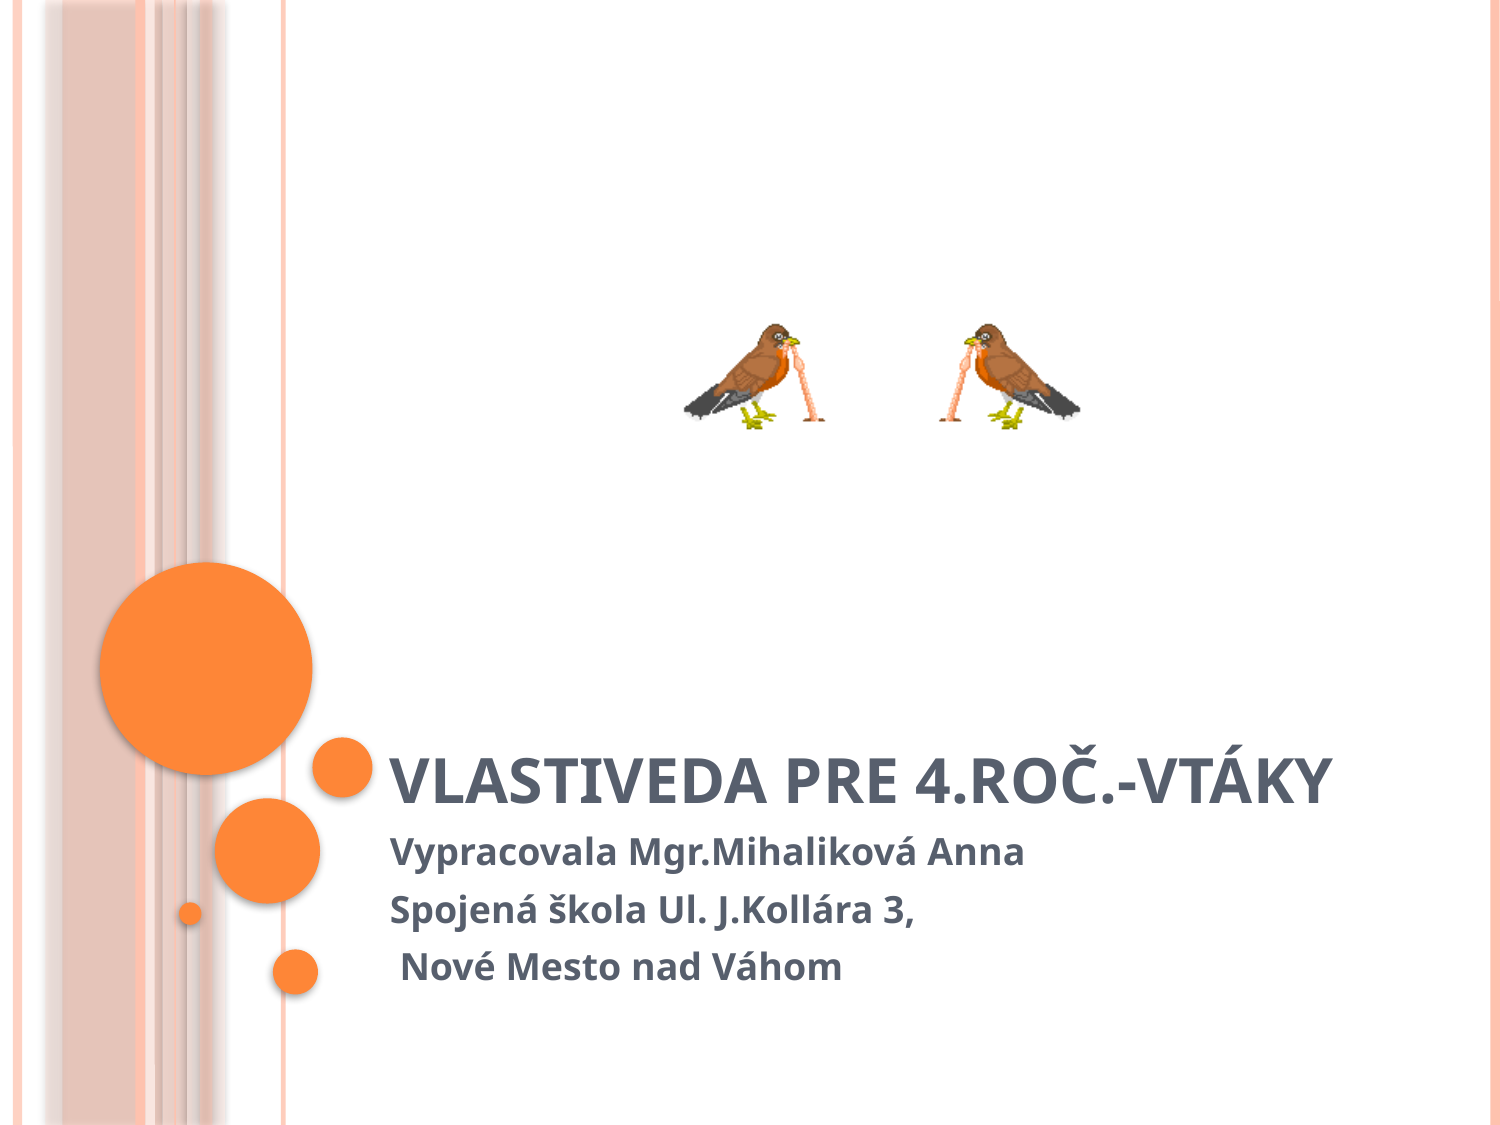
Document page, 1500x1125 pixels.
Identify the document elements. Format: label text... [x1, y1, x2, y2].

picture [674, 274, 1096, 440]
subtitle Vypracovala Mgr.Mihaliková Anna Spojená škola Ul. J.Kollára 3, Nové Mesto nad Váhom [375, 820, 1388, 1046]
title Vlastiveda pre 4.roč.-Vtáky [375, 512, 1388, 820]
